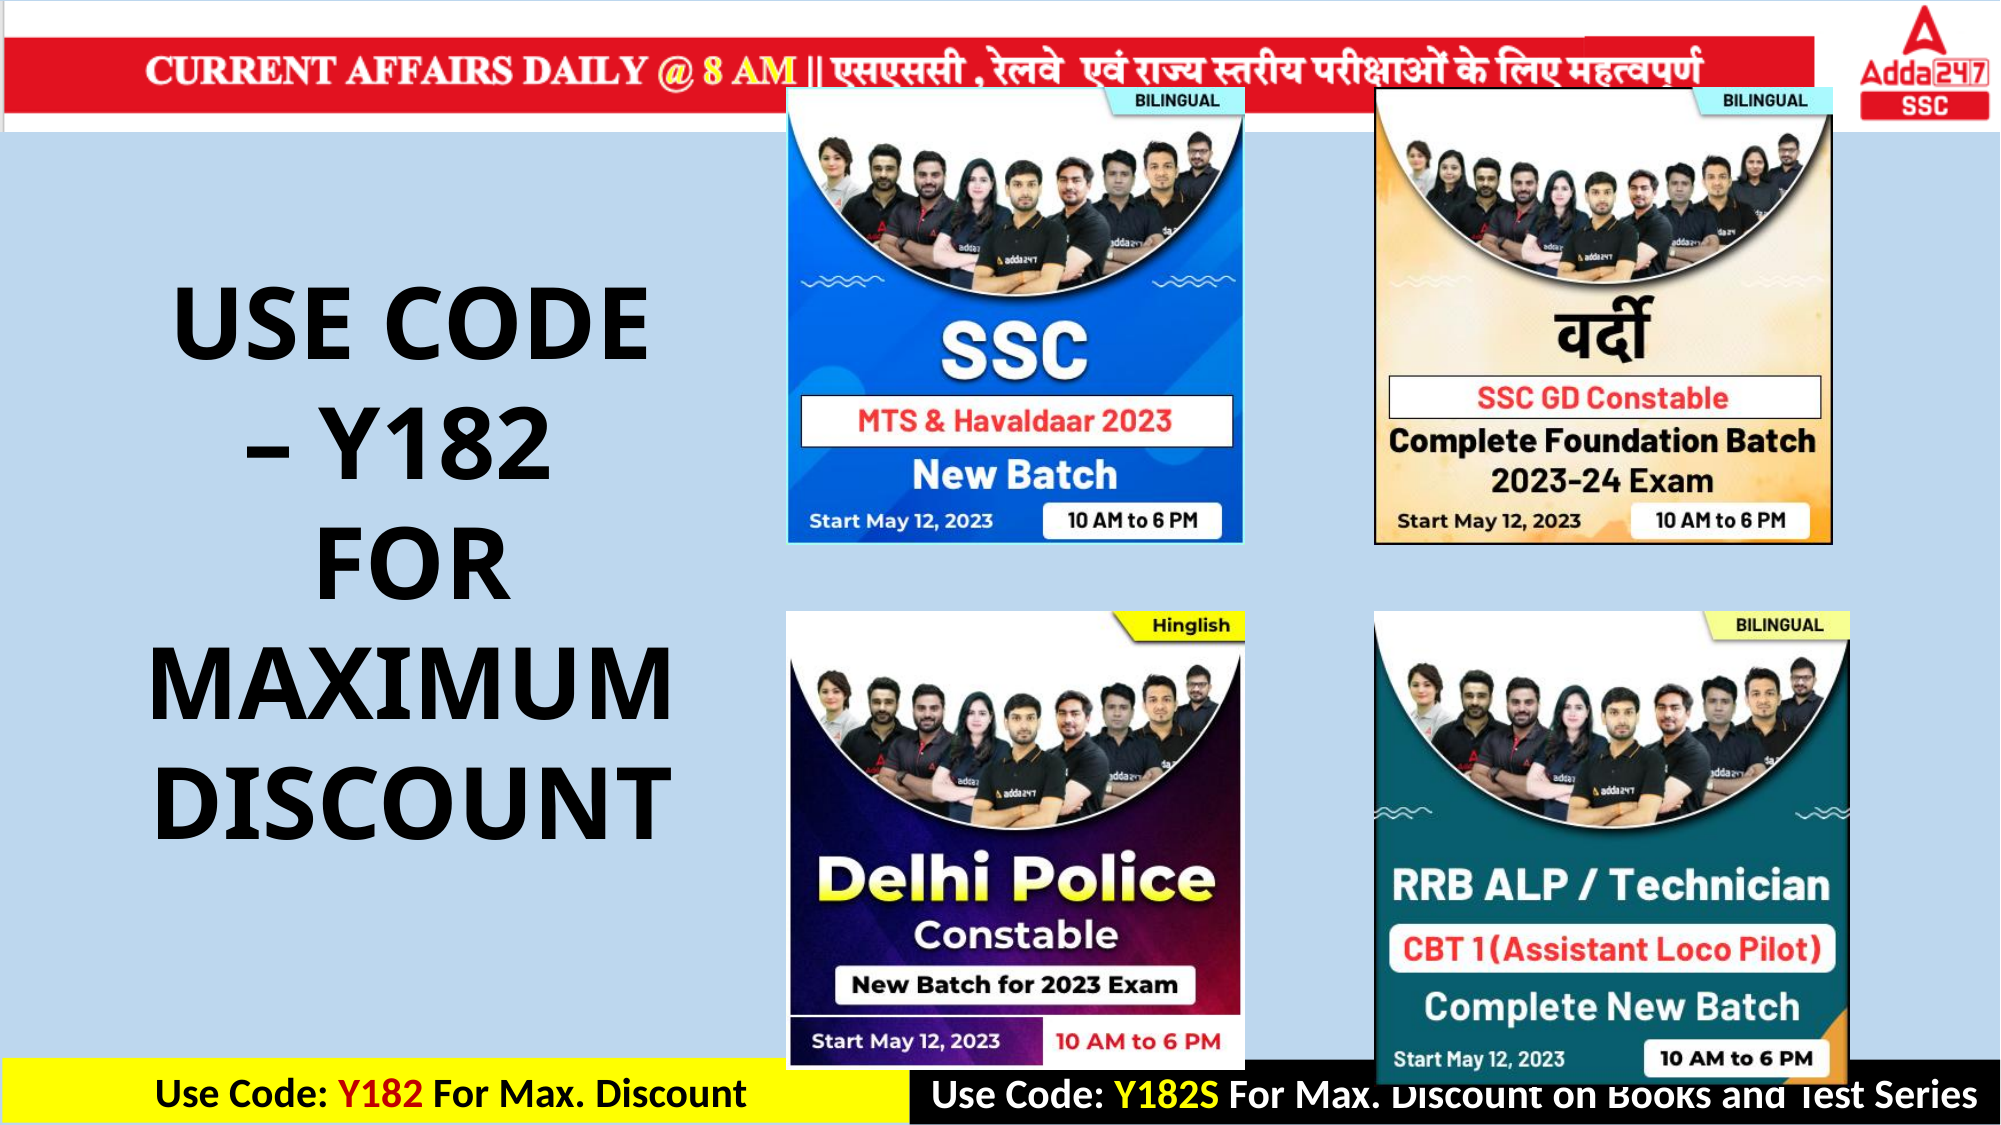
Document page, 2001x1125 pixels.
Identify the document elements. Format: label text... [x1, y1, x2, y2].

picture [1374, 611, 1850, 1087]
picture [786, 611, 1245, 1070]
text_box USE CODE – Y182 FOR MAXIMUM DISCOUNT [127, 251, 696, 867]
picture [0, 1, 2000, 545]
